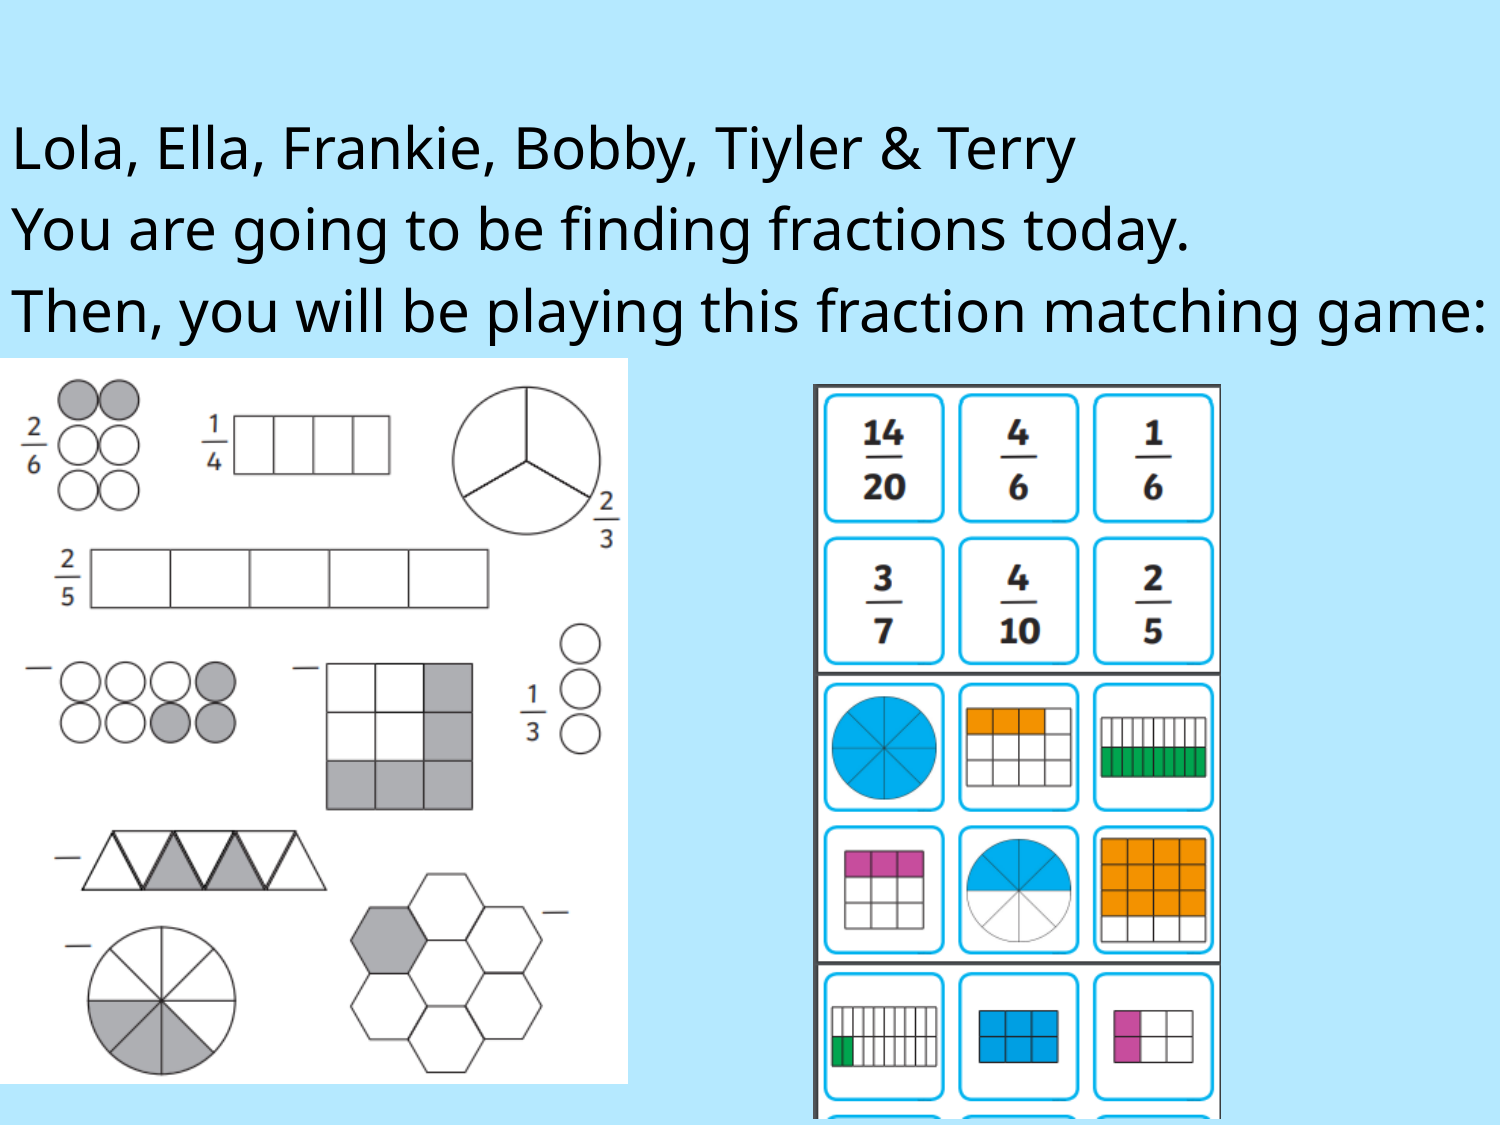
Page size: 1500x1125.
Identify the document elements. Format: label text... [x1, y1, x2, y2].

text_box Lola, Ella, Frankie, Bobby, Tiyler & Terry You are going to be finding fractions today. Then, you will be playing this fraction matching game: [0, 103, 1500, 352]
picture [0, 358, 629, 1084]
picture [813, 384, 1221, 1119]
